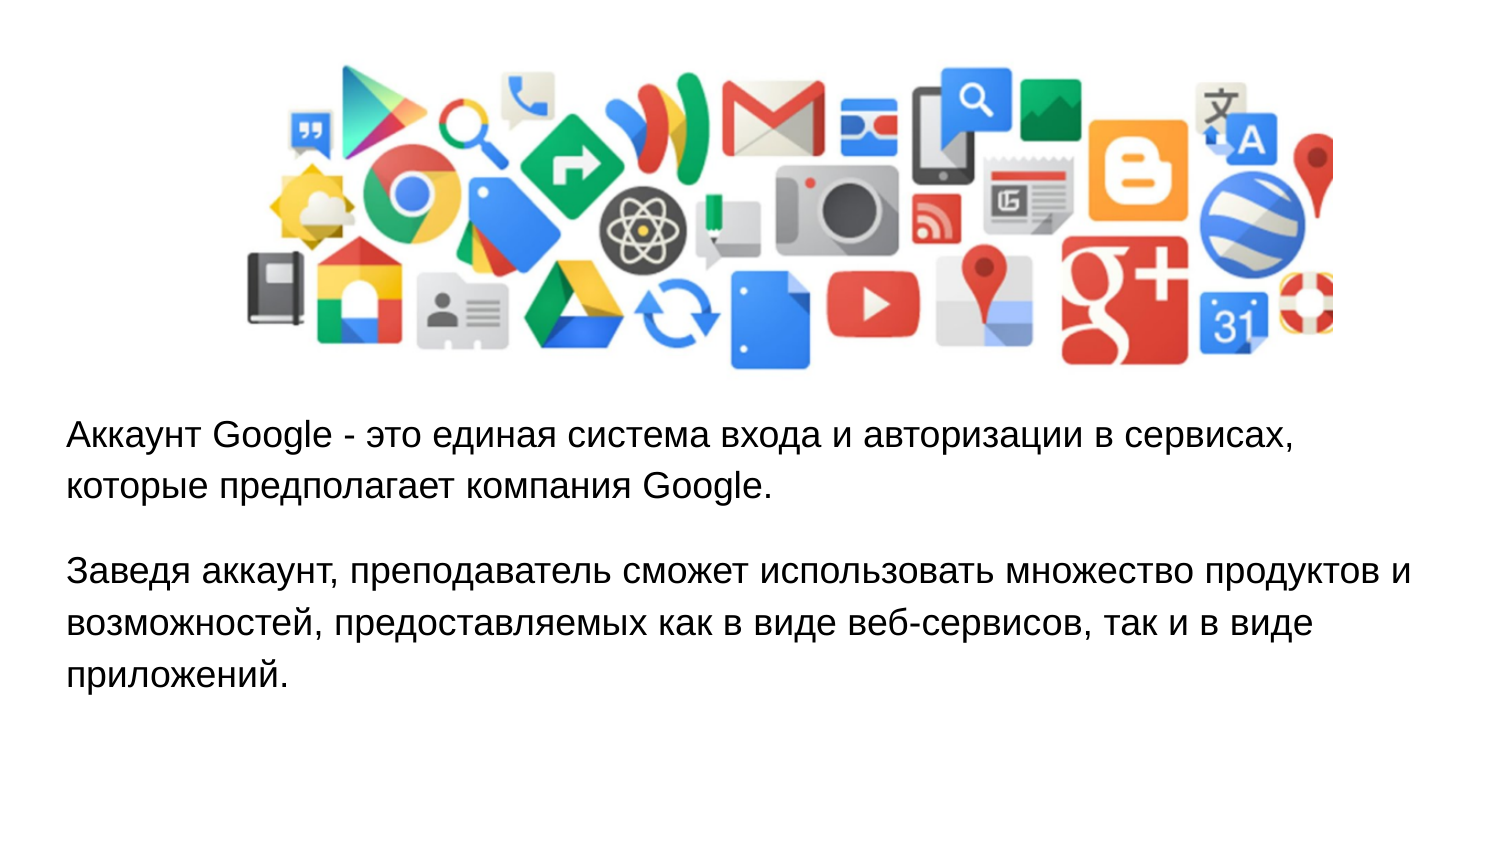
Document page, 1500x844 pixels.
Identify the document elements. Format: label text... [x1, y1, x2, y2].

picture [231, 49, 1333, 388]
list Аккаунт Google - это единая система входа и авторизации в сервисах, которые предполагает компания Google. Заведя аккаунт, преподаватель сможет использовать множество продуктов и возможностей, предоставляемых как в виде веб-сервисов, так и в виде приложений. [51, 387, 1449, 750]
